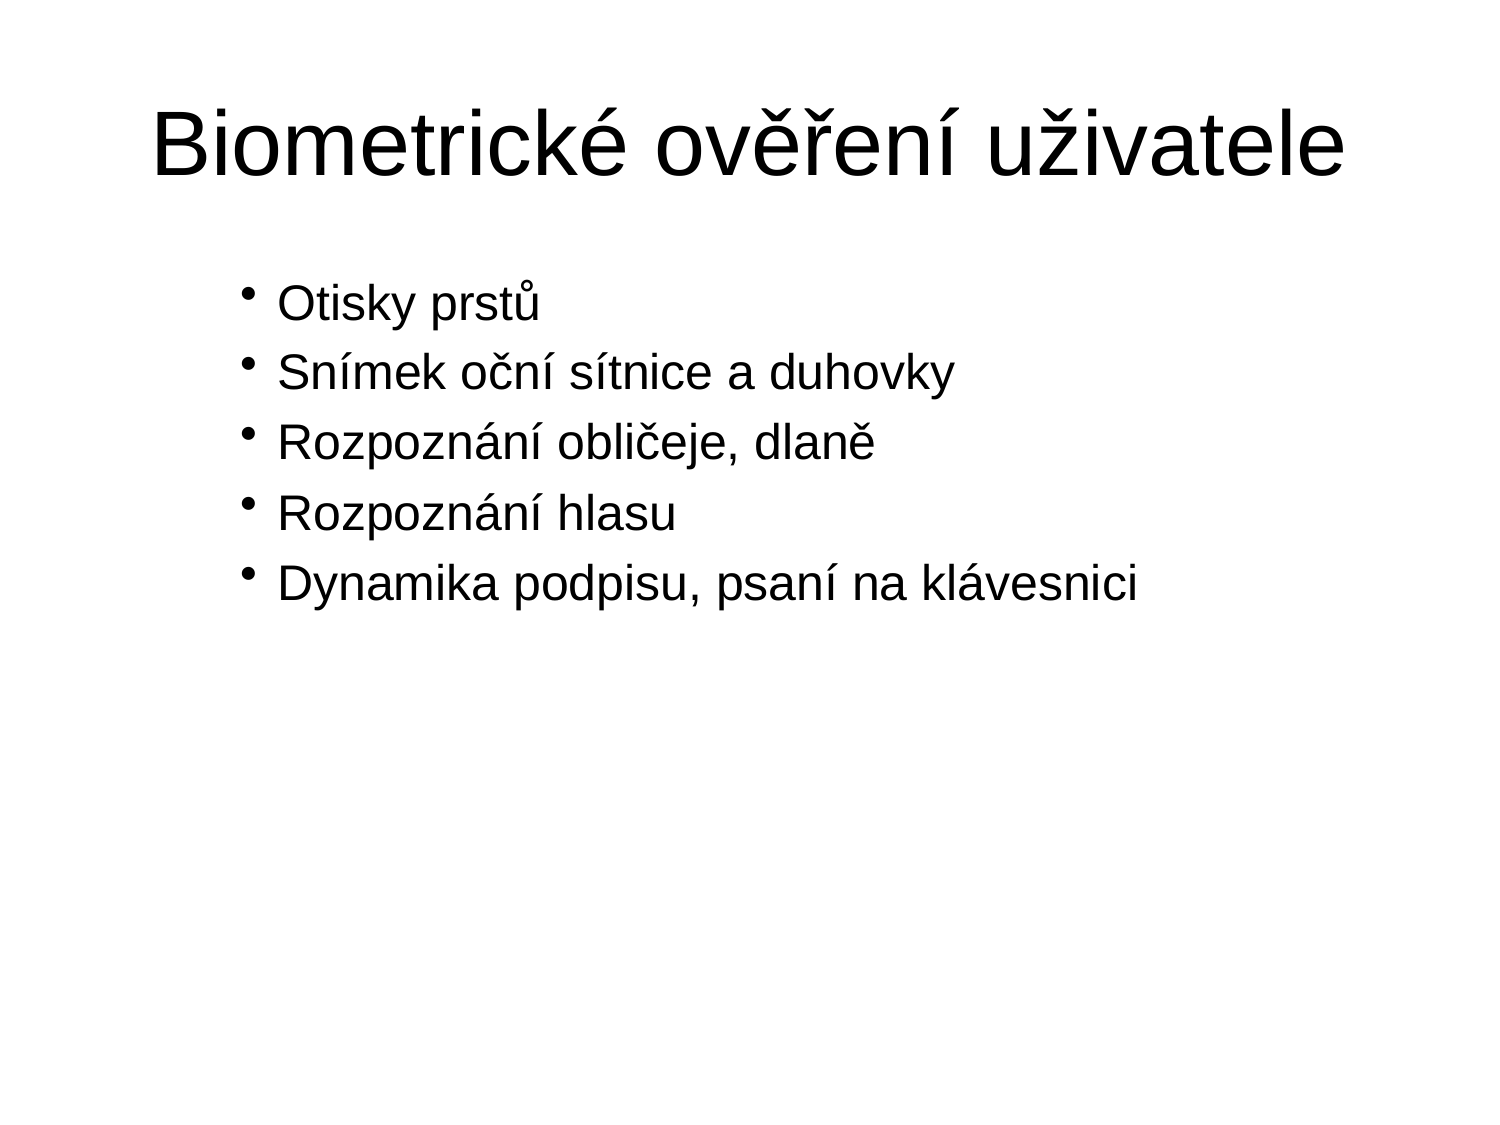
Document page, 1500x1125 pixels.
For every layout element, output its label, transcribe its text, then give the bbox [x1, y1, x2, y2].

list Otisky prstů Snímek oční sítnice a duhovky Rozpoznání obličeje, dlaně Rozpoznání hlasu Dynamika podpisu, psaní na klávesnici [74, 262, 1426, 1006]
title Biometrické ověření uživatele [74, 44, 1426, 233]
